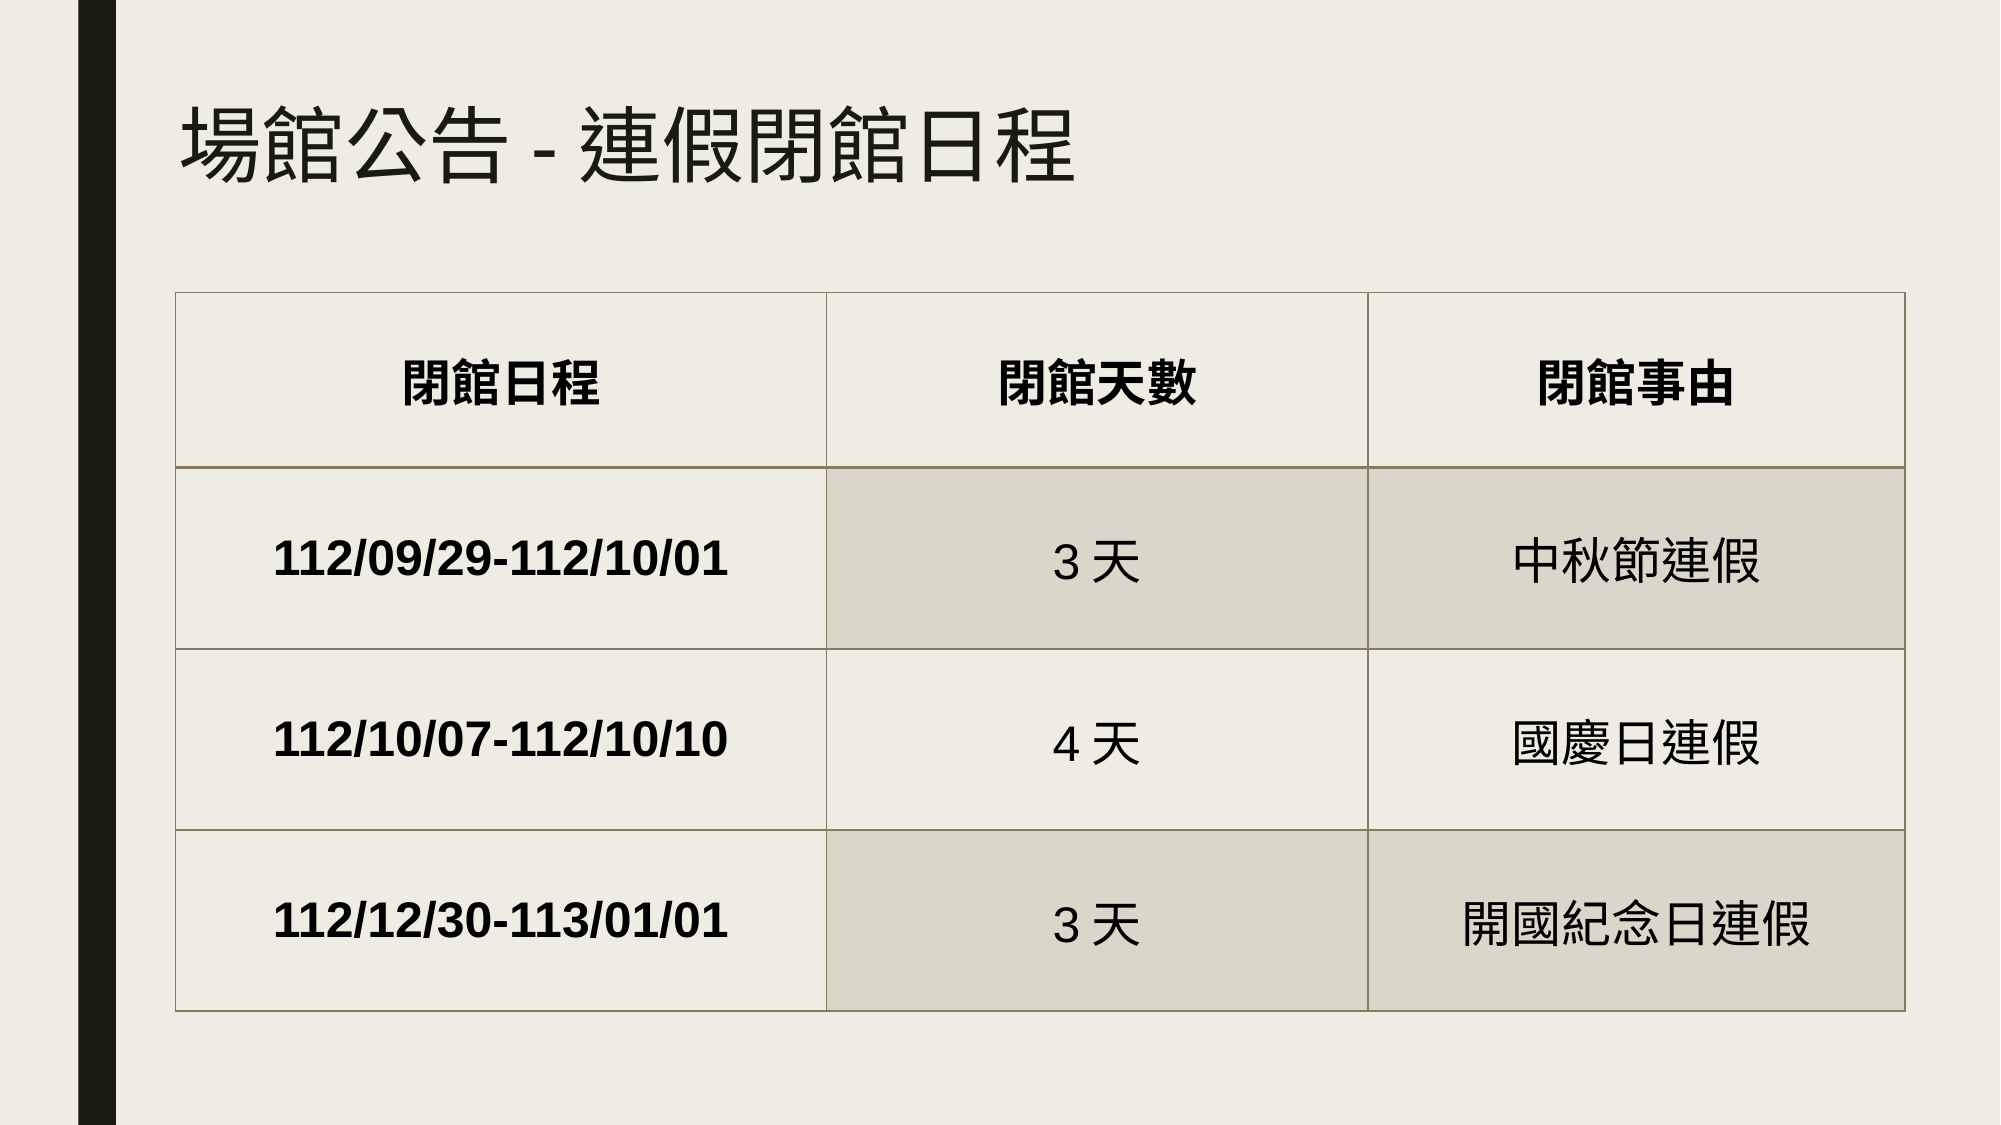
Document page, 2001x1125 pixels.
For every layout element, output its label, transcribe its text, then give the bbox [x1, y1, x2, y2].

table_header 閉館事由 [1369, 293, 1904, 466]
table_cell 112/09/29-112/10/01 [176, 469, 826, 648]
table_cell 4天 [827, 650, 1367, 829]
table_cell 中秋節連假 [1369, 469, 1904, 648]
table_cell 3天 [827, 831, 1367, 1010]
table_cell 3天 [827, 469, 1367, 648]
table_cell 112/12/30-113/01/01 [176, 831, 826, 1010]
table_cell 國慶日連假 [1369, 650, 1904, 829]
table_header 閉館天數 [827, 293, 1367, 466]
table_cell 開國紀念日連假 [1369, 831, 1904, 1010]
table_cell 112/10/07-112/10/10 [176, 650, 826, 829]
table_header 閉館日程 [176, 293, 826, 466]
title 場館公告-連假閉館日程 [163, 97, 1814, 362]
